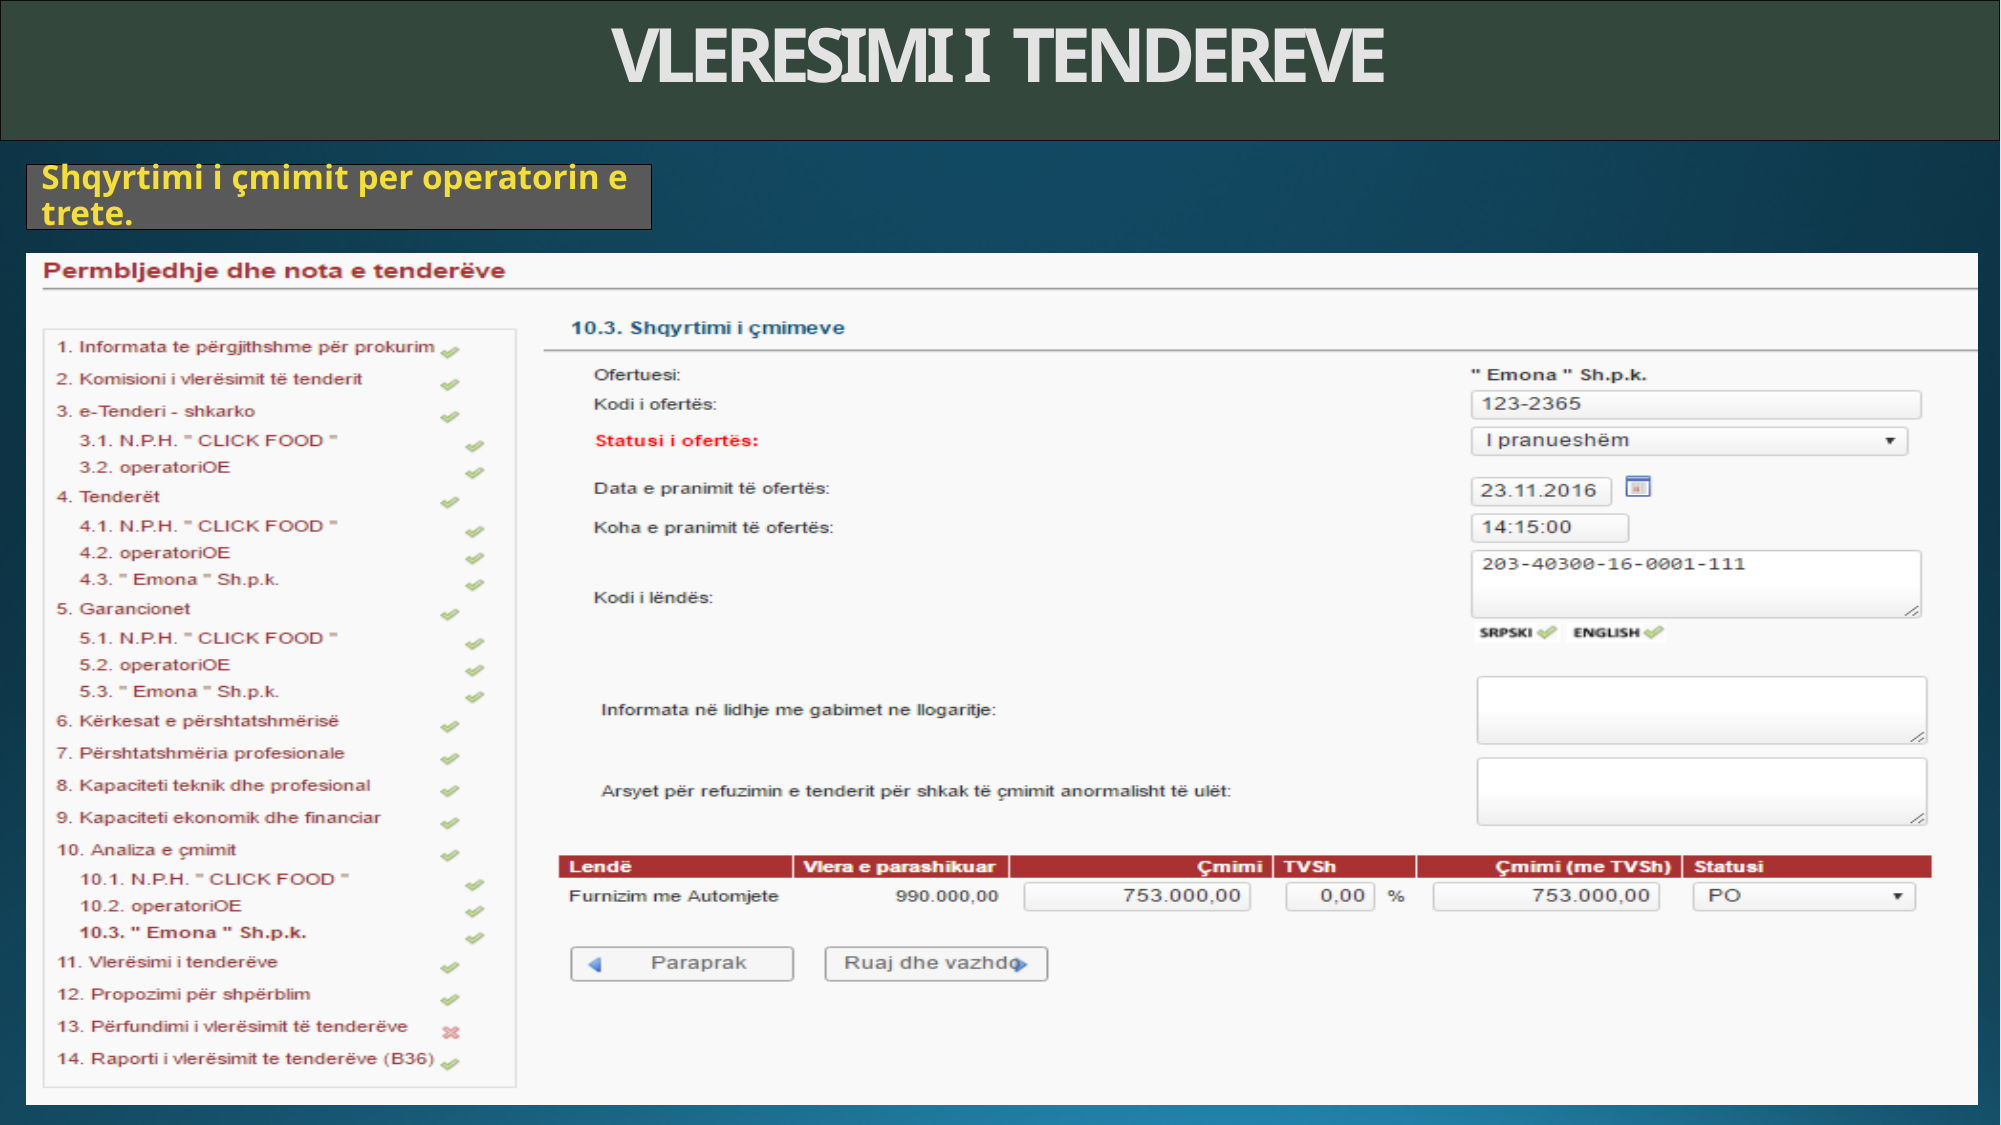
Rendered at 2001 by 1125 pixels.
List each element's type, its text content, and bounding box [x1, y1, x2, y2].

text_box VLERESIMI I TENDEREVE [0, 0, 2000, 141]
picture [0, 0, 2001, 1125]
text_box Shqyrtimi i çmimit per operatorin e trete. [26, 164, 652, 230]
